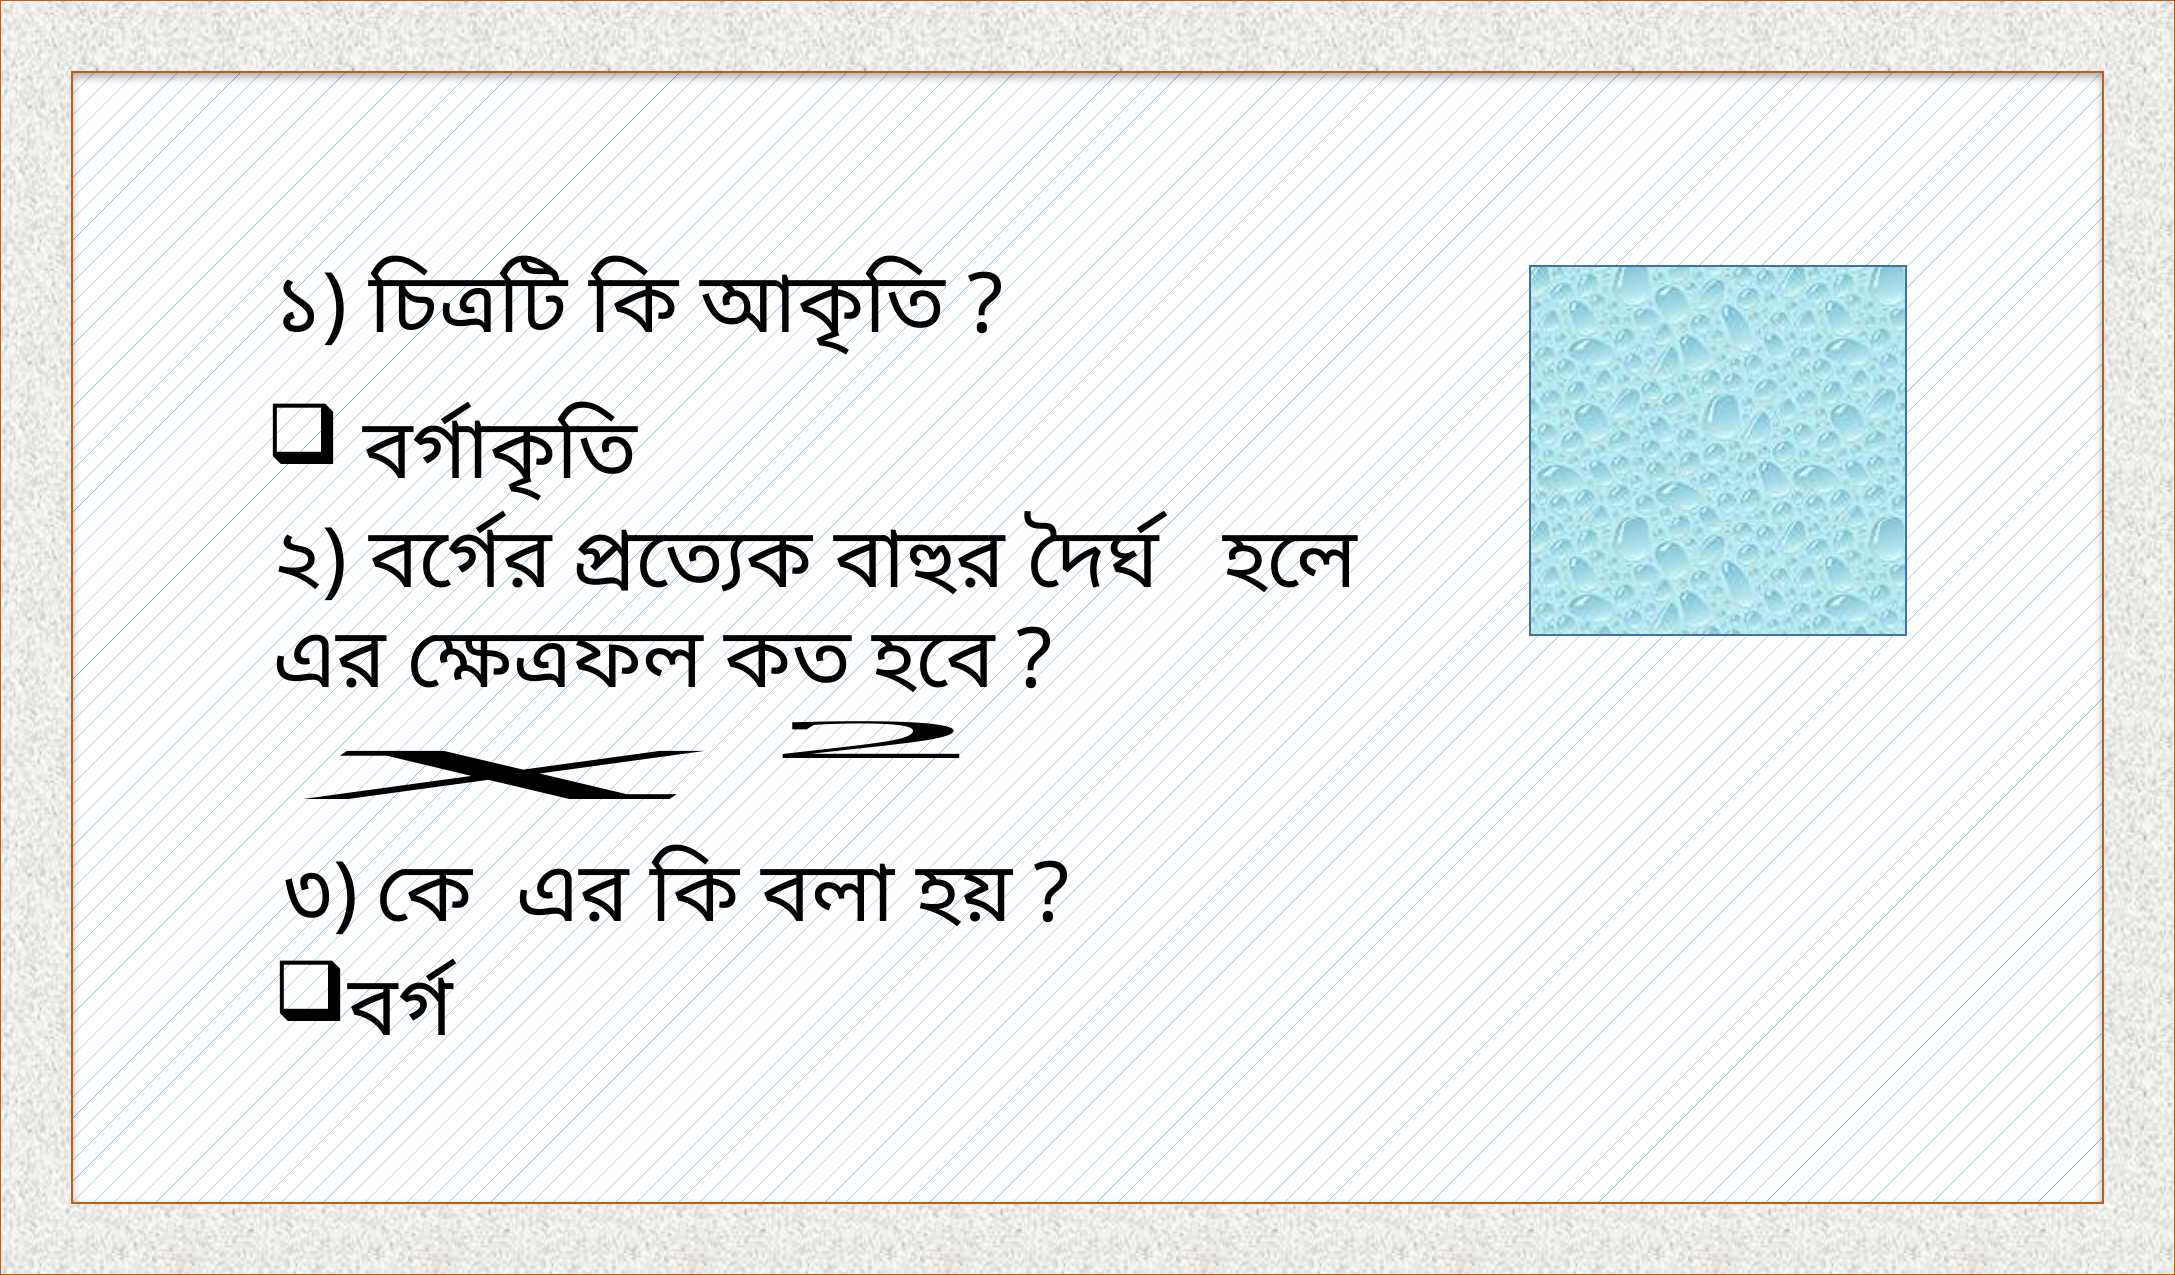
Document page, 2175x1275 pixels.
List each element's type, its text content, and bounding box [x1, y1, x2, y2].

text_box বর্গাকৃতি [251, 387, 1295, 503]
text_box [0, 0, 2175, 1275]
text_box ১) চিত্রটি কি আকৃতি ? [258, 242, 1331, 357]
text_box [1529, 265, 1907, 636]
text_box বর্গ [258, 944, 881, 1060]
